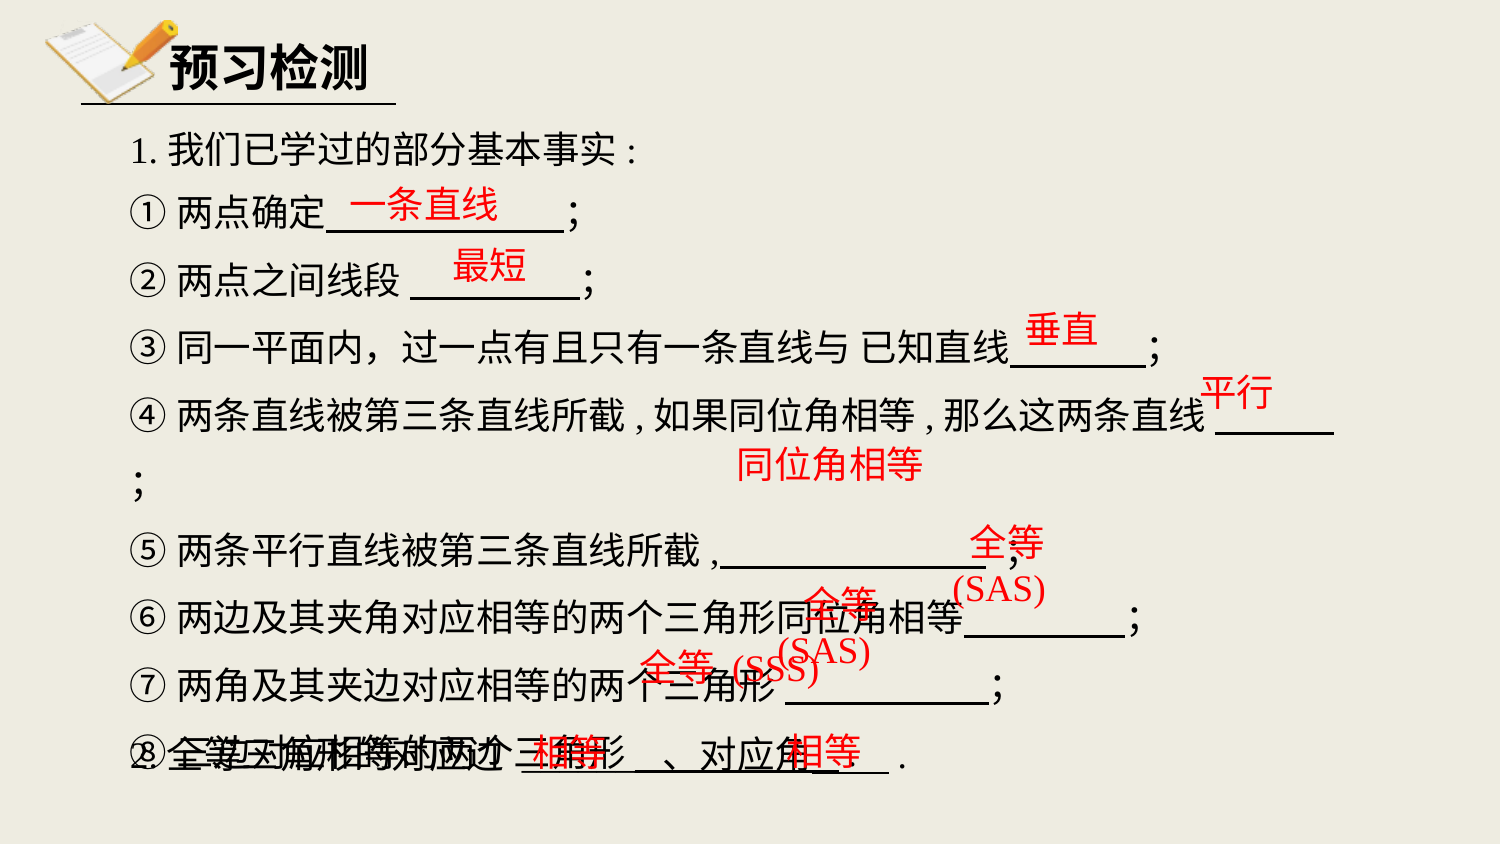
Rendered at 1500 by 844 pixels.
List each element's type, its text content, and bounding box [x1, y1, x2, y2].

text_box 2.全等三角形的对应边 _______、对应角 . [114, 723, 1035, 784]
text_box 相等 [771, 720, 885, 781]
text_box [44, 19, 396, 105]
text_box ①两点确定 ； ②两点之间线段 ； ③同一平面内，过一点有且只有一条直线与 已知直线 ； ④两条直线被第三条直线所截,如果同位角相等,那么这两条直线 ； ⑤两条平行直线被第三条直线所截, ； ⑥两边及其夹角对应相等的两个三角形同位角相等 ； ⑦两角及其夹边对应相等的两个三角形 ； ⑧三边对应相等的两个三角形 . [114, 159, 1350, 782]
text_box 垂直 [1009, 298, 1138, 359]
text_box 相等 [517, 721, 688, 782]
text_box 同位角相等 [721, 434, 947, 494]
text_box 全等 (SSS) [624, 636, 850, 696]
text_box 全等 (SAS) [762, 573, 988, 679]
text_box 一条直线 [334, 173, 560, 234]
text_box 全等 (SAS) [937, 511, 1163, 616]
text_box 平行 [1184, 361, 1310, 422]
text_box 最短 [437, 234, 663, 295]
text_box 1.我们已学过的部分基本事实: [115, 118, 672, 159]
